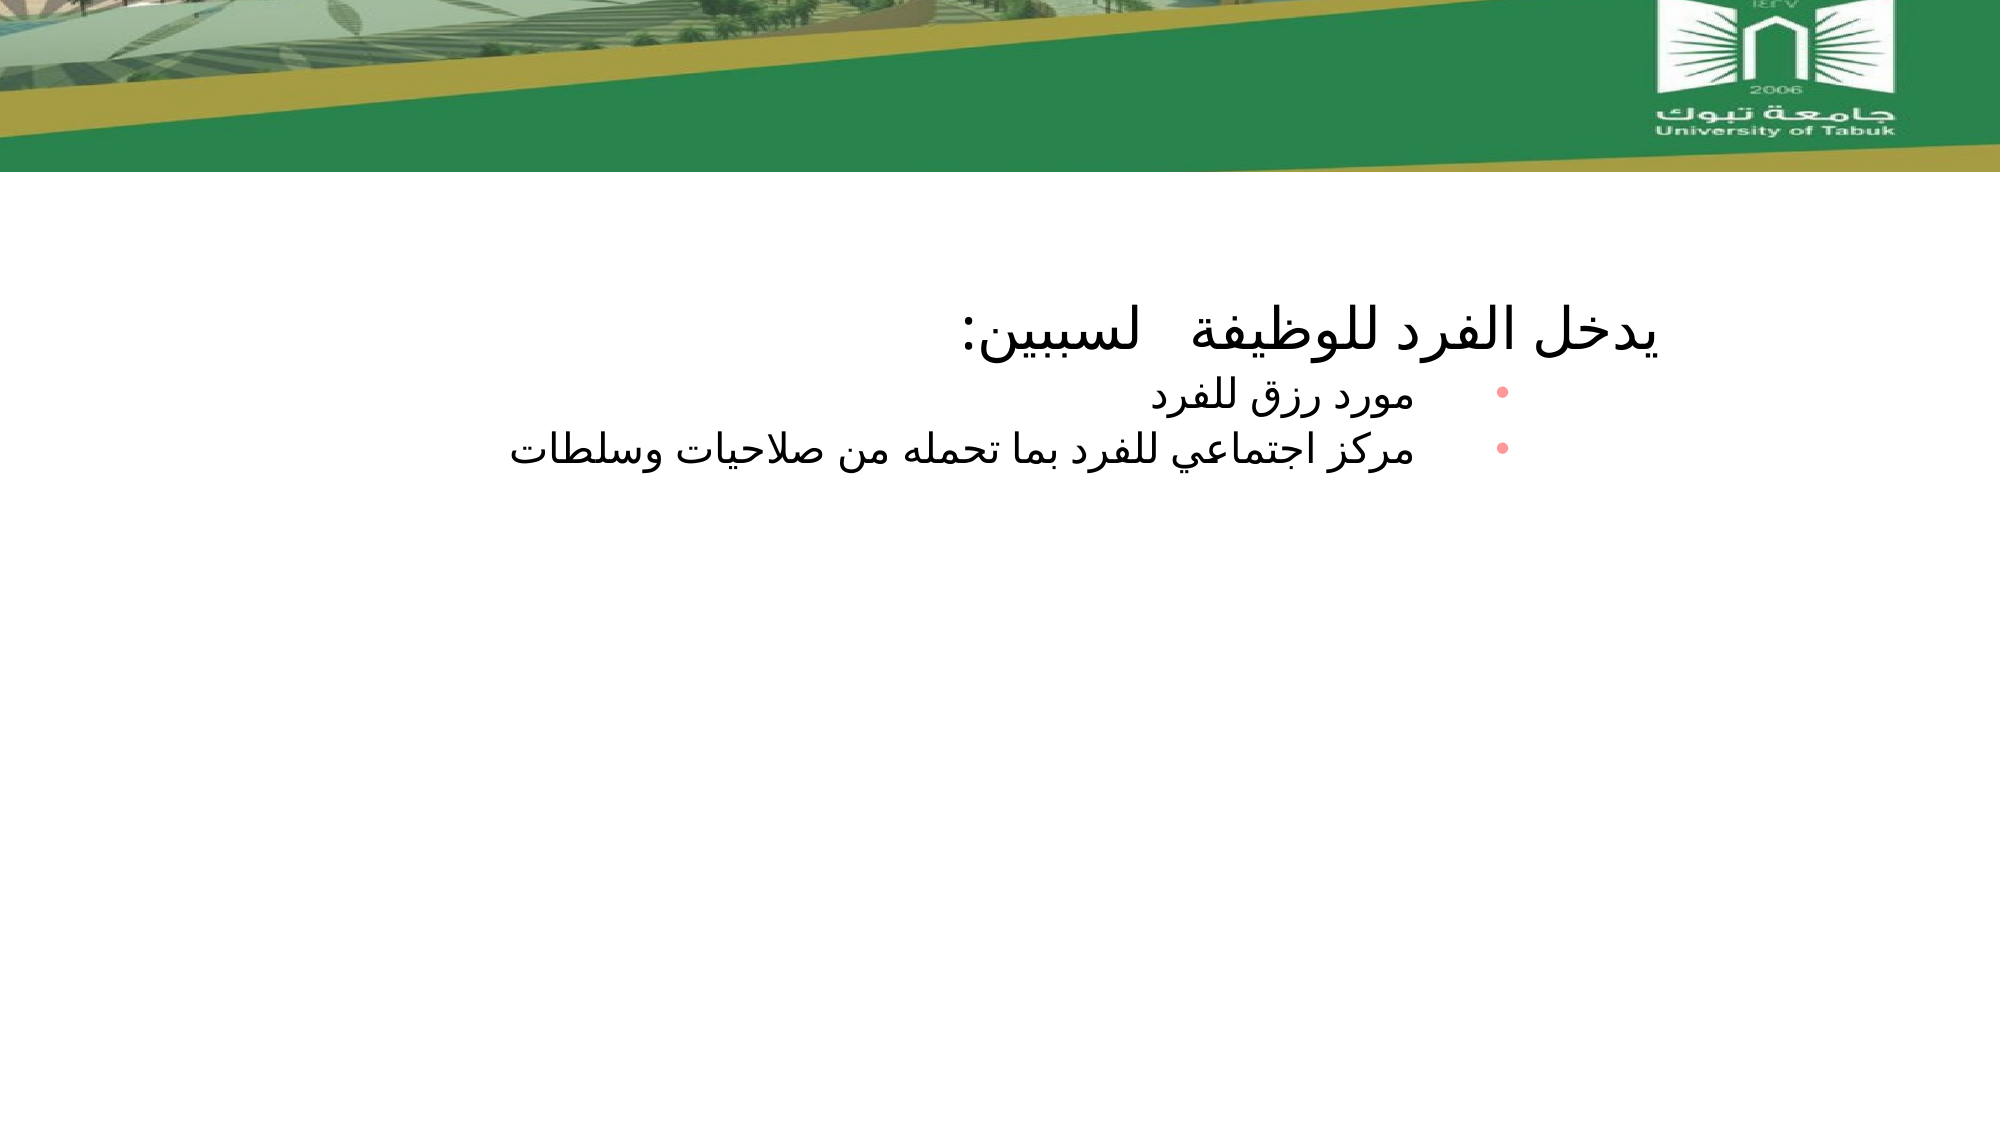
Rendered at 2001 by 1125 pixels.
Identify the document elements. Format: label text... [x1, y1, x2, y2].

list يدخل الفرد للوظيفة لسببين: مورد رزق للفرد مركز اجتماعي للفرد بما تحمله من صلاحيات وسلطات [324, 291, 1675, 1035]
picture [0, 0, 2000, 172]
